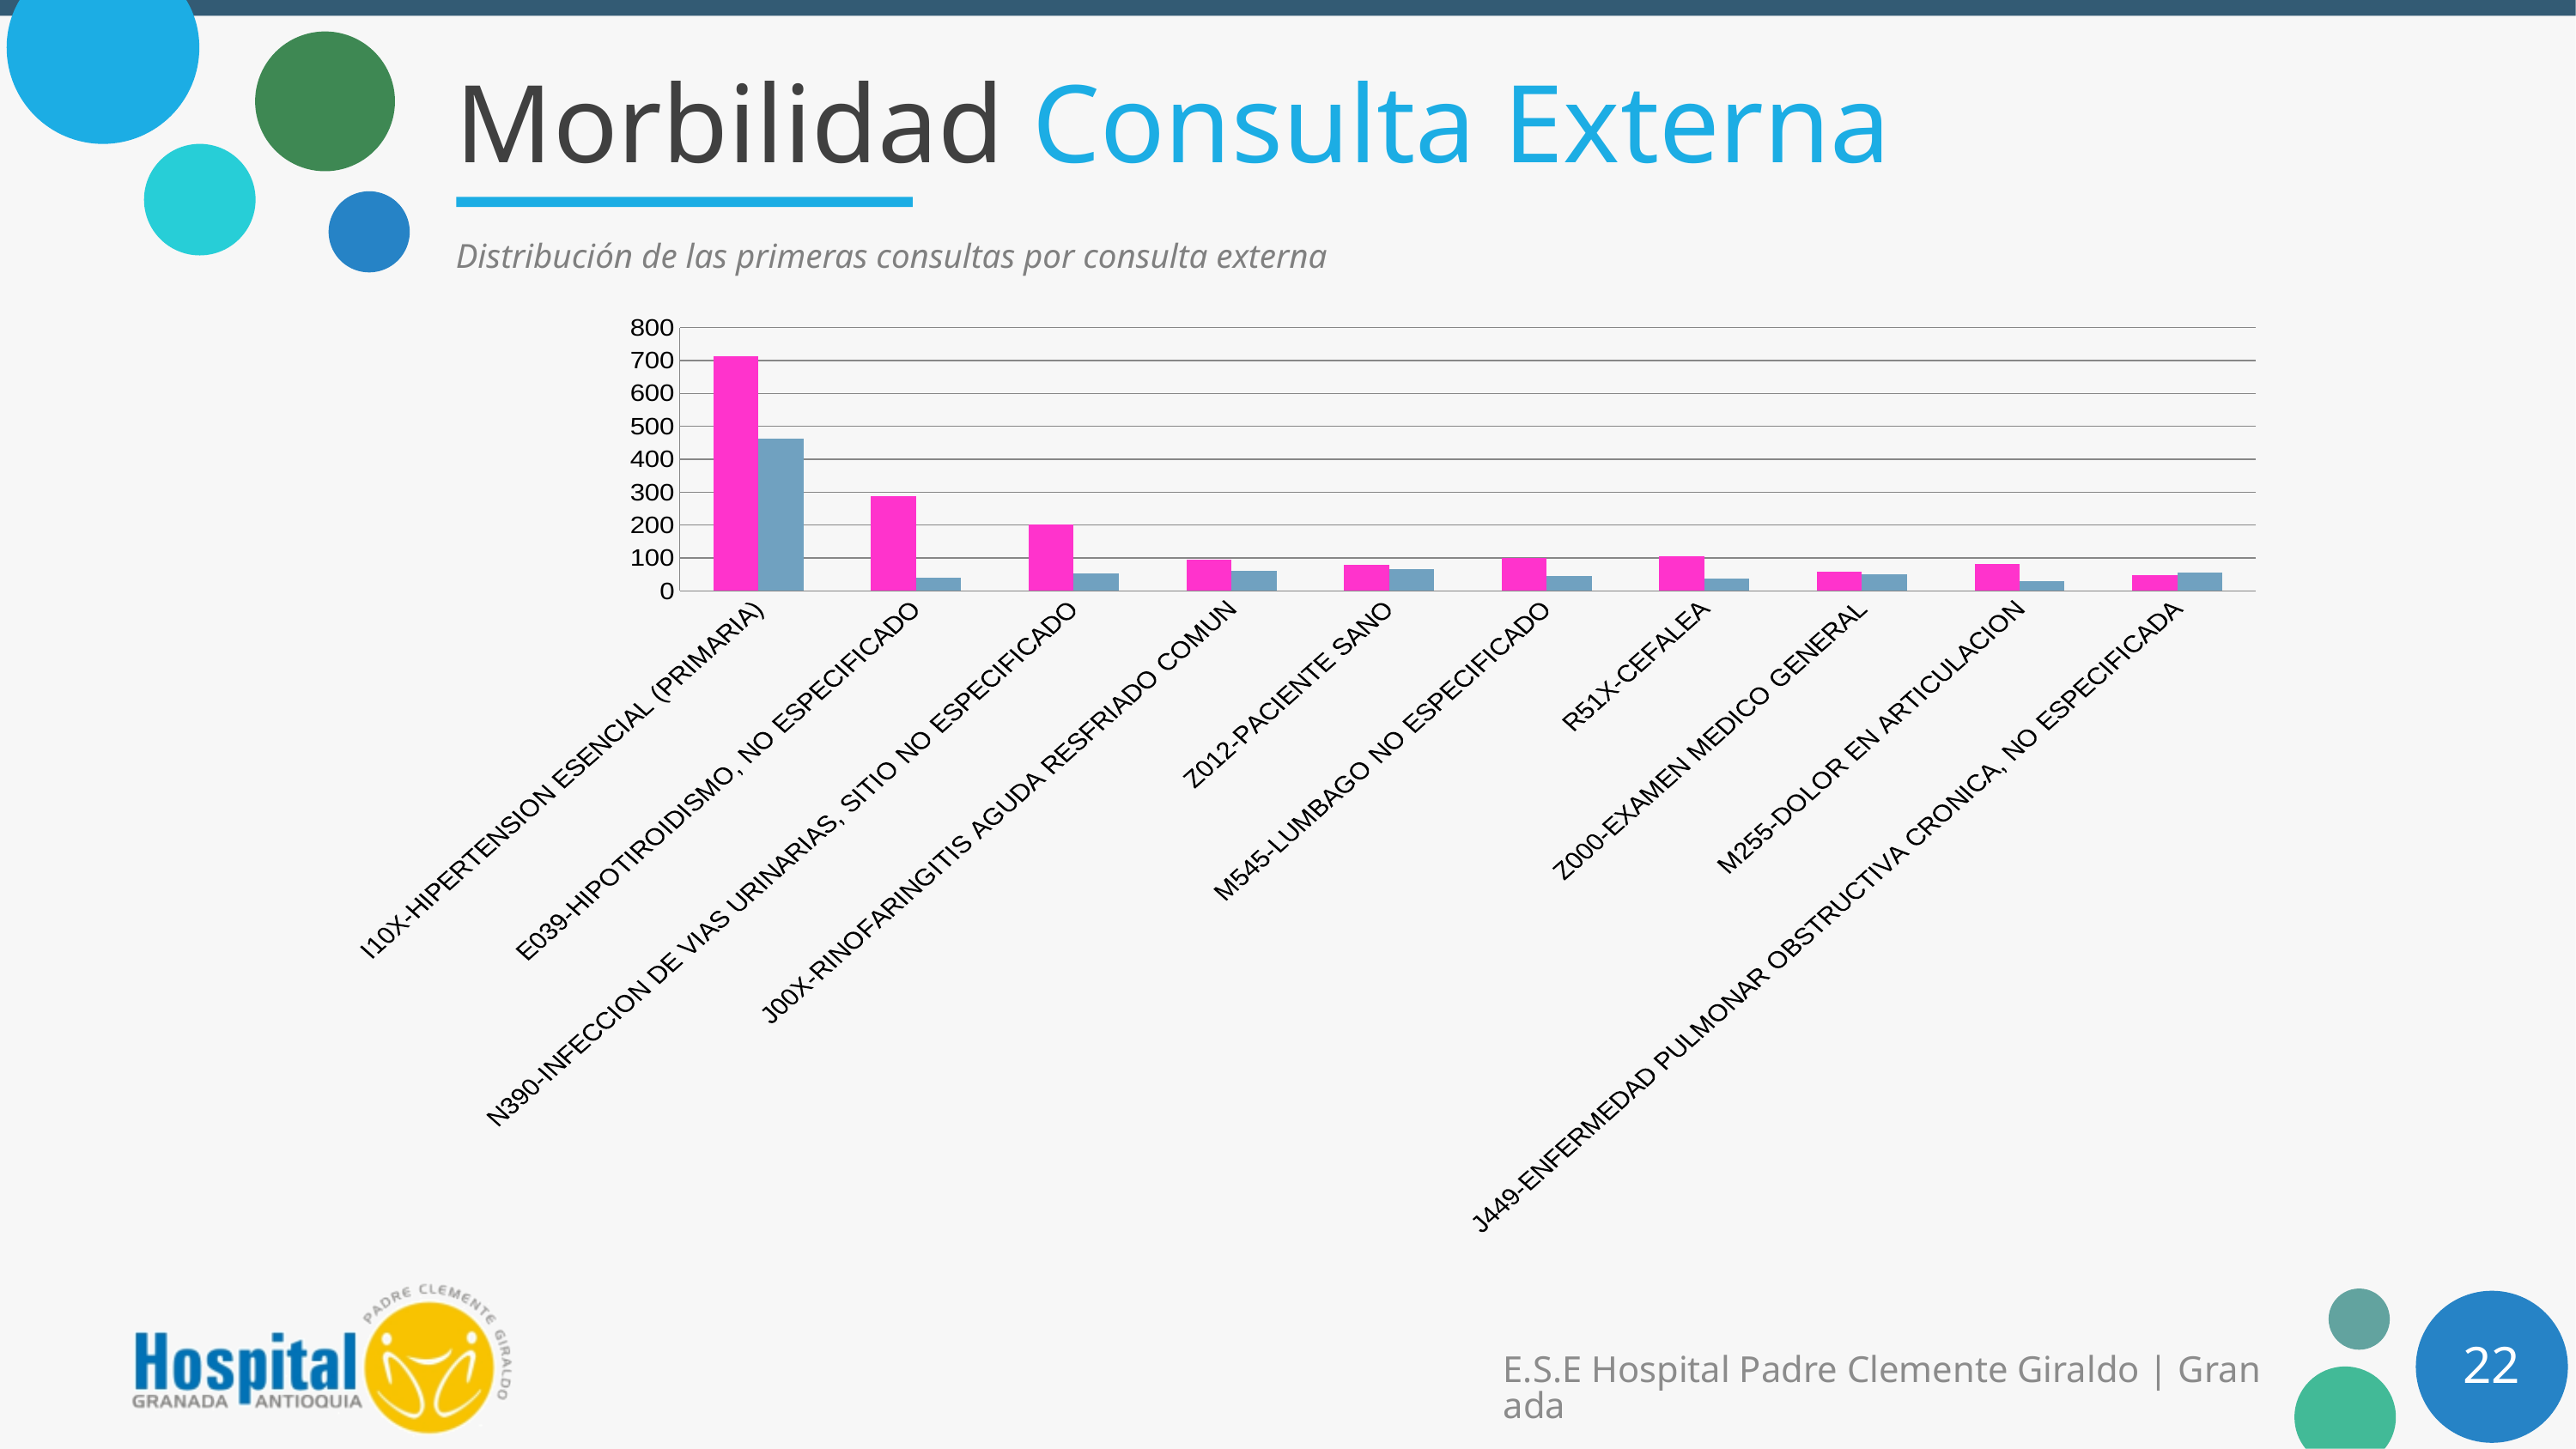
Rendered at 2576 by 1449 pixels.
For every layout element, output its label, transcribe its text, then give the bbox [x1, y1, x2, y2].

text_box Distribución de las primeras consultas por consulta externa [432, 215, 2451, 288]
slide_number 22 [2415, 1328, 2568, 1406]
chart [314, 311, 2296, 1238]
footer E.S.E Hospital Padre Clemente Giraldo | Granada [1479, 1332, 2296, 1410]
picture [100, 1271, 532, 1449]
title Morbilidad Consulta Externa [433, 34, 2454, 204]
